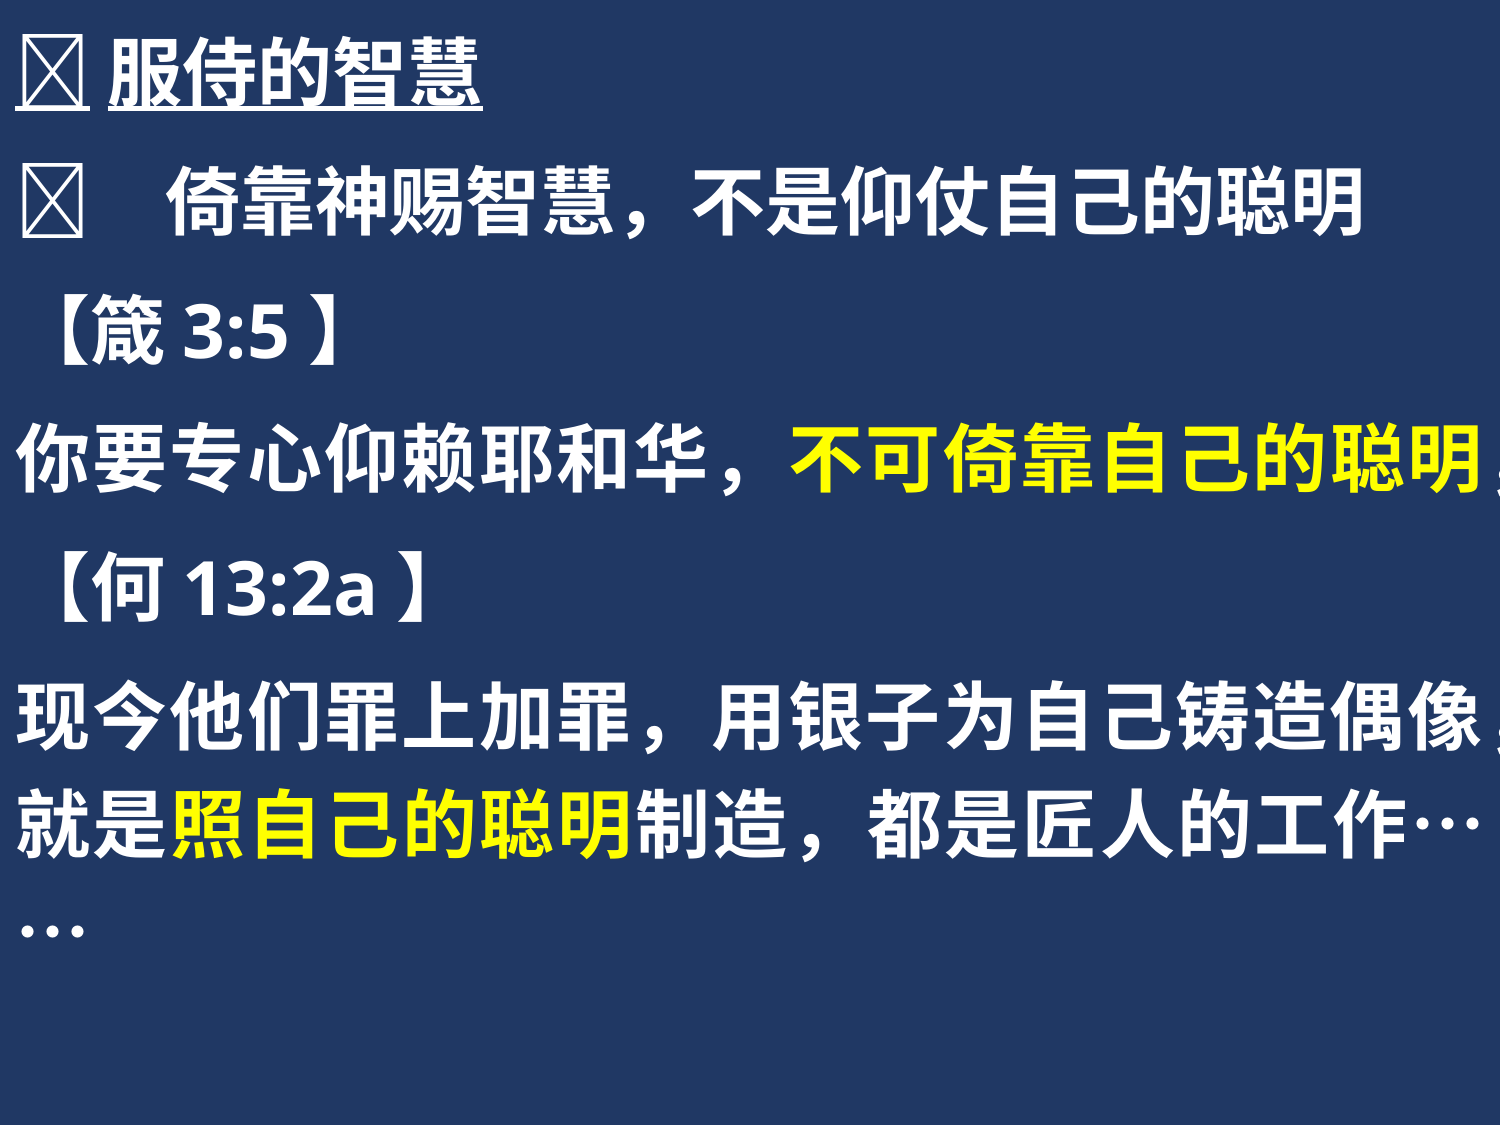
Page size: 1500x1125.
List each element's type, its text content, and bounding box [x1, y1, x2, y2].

list 服侍的智慧  倚靠神赐智慧，不是仰仗自己的聪明 【箴3:5】 你要专心仰赖耶和华，不可倚靠自己的聪明， 【何13:2a】 现今他们罪上加罪，用银子为自己铸造偶像，就是照自己的聪明制造，都是匠人的工作…… [0, 0, 1500, 1125]
